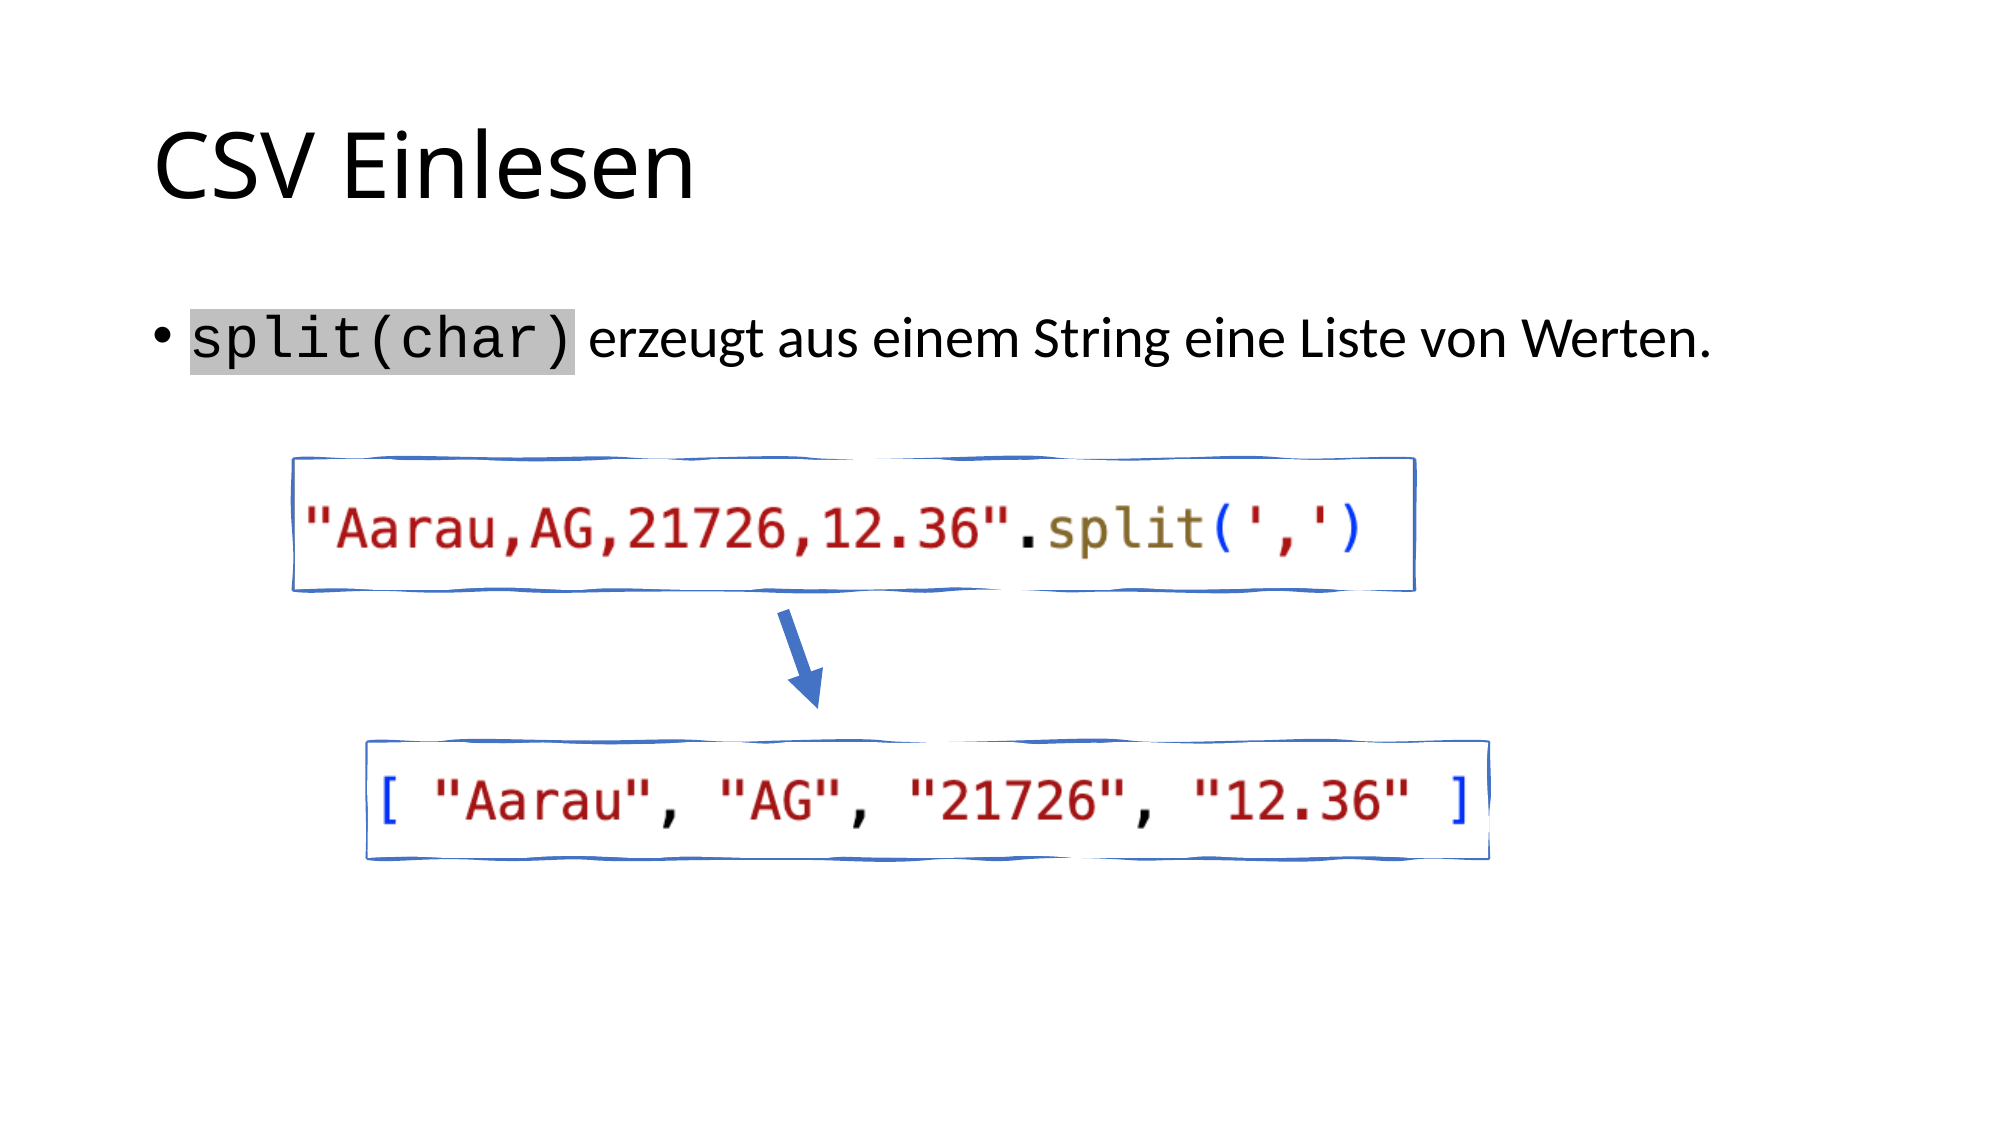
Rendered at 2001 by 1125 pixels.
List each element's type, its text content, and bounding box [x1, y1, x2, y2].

title CSV Einlesen [137, 59, 1863, 278]
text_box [783, 610, 818, 709]
picture [367, 742, 1489, 858]
list split(char) erzeugt aus einem String eine Liste von Werten. [137, 299, 1863, 1014]
picture [293, 459, 1415, 590]
